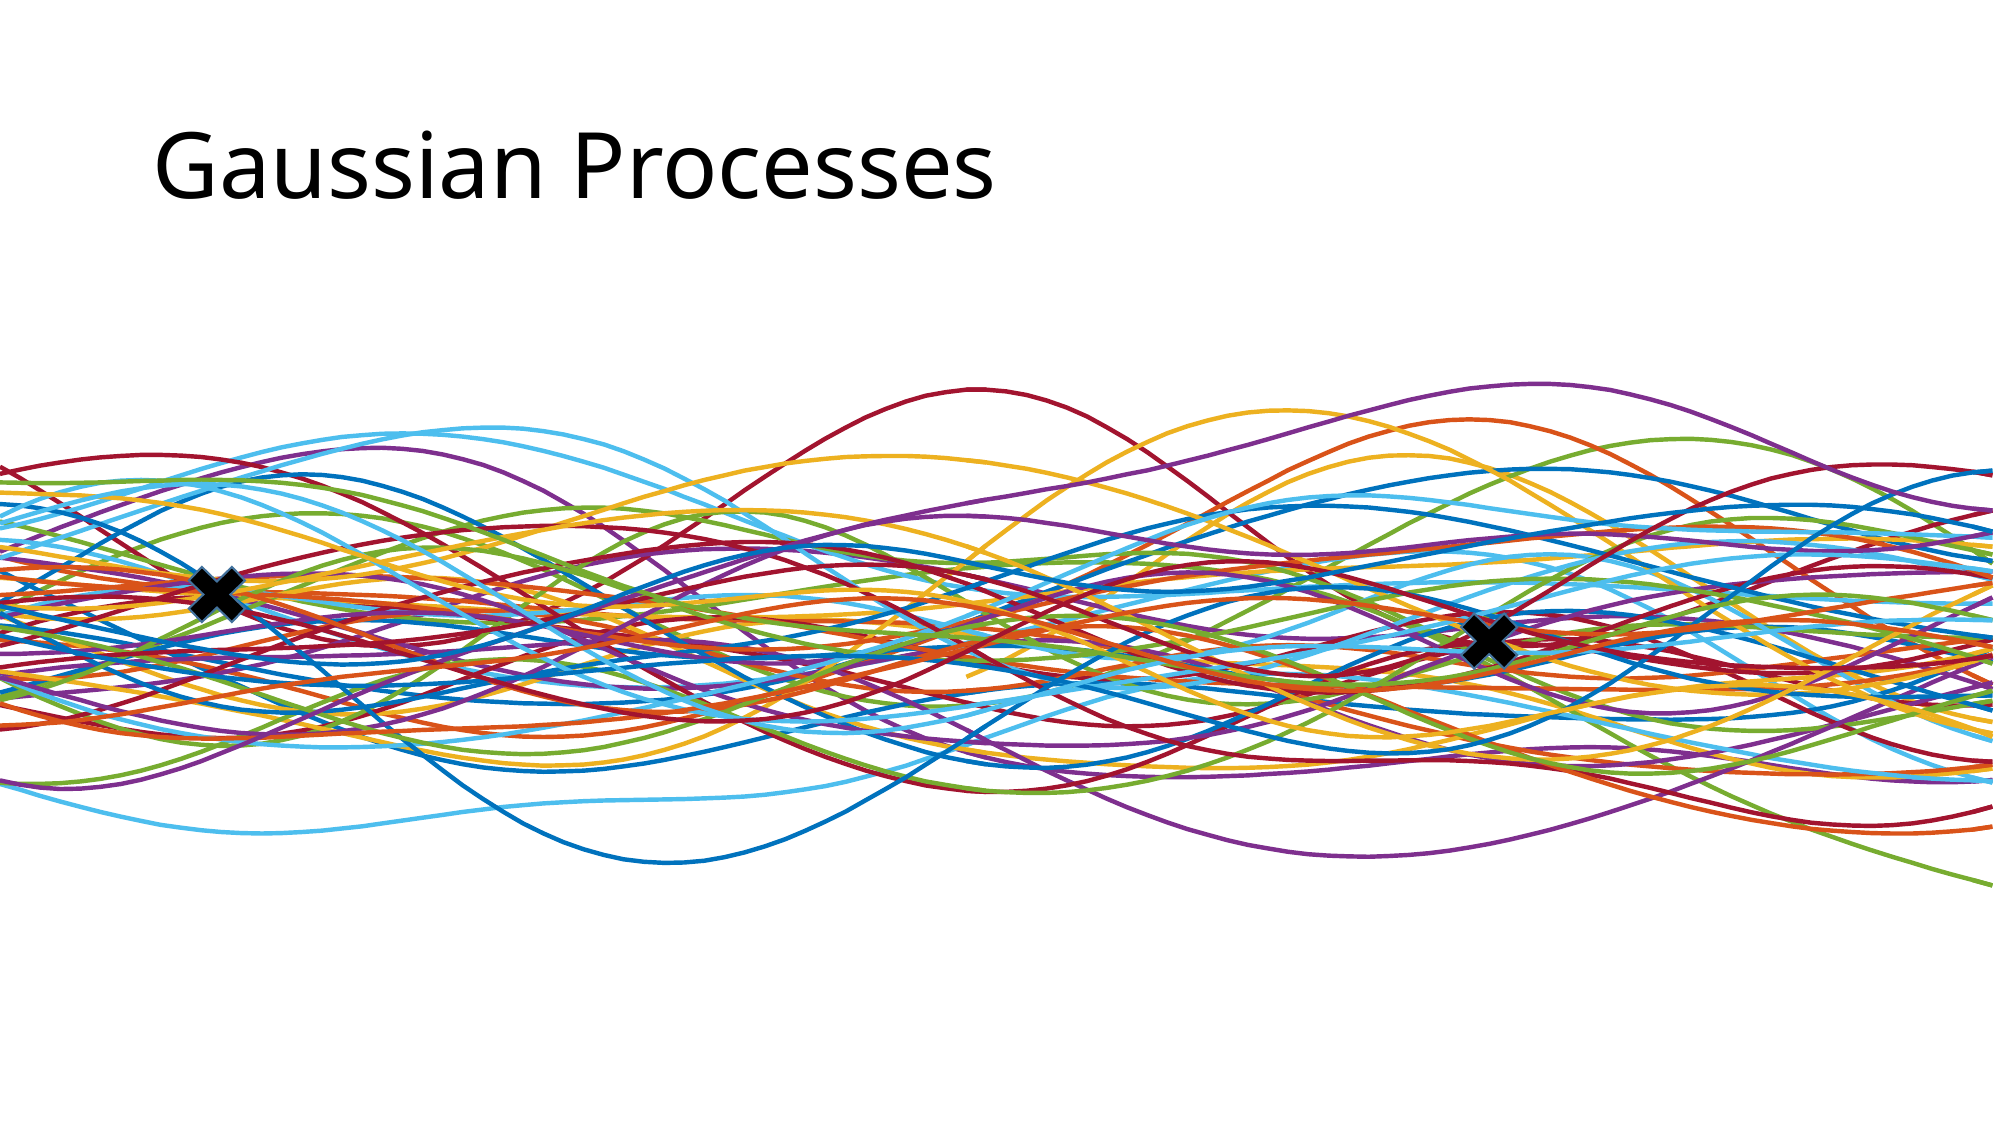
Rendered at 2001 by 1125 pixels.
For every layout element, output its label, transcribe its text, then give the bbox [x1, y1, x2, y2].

title Gaussian Processes [137, 59, 1863, 278]
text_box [0, 383, 1993, 886]
